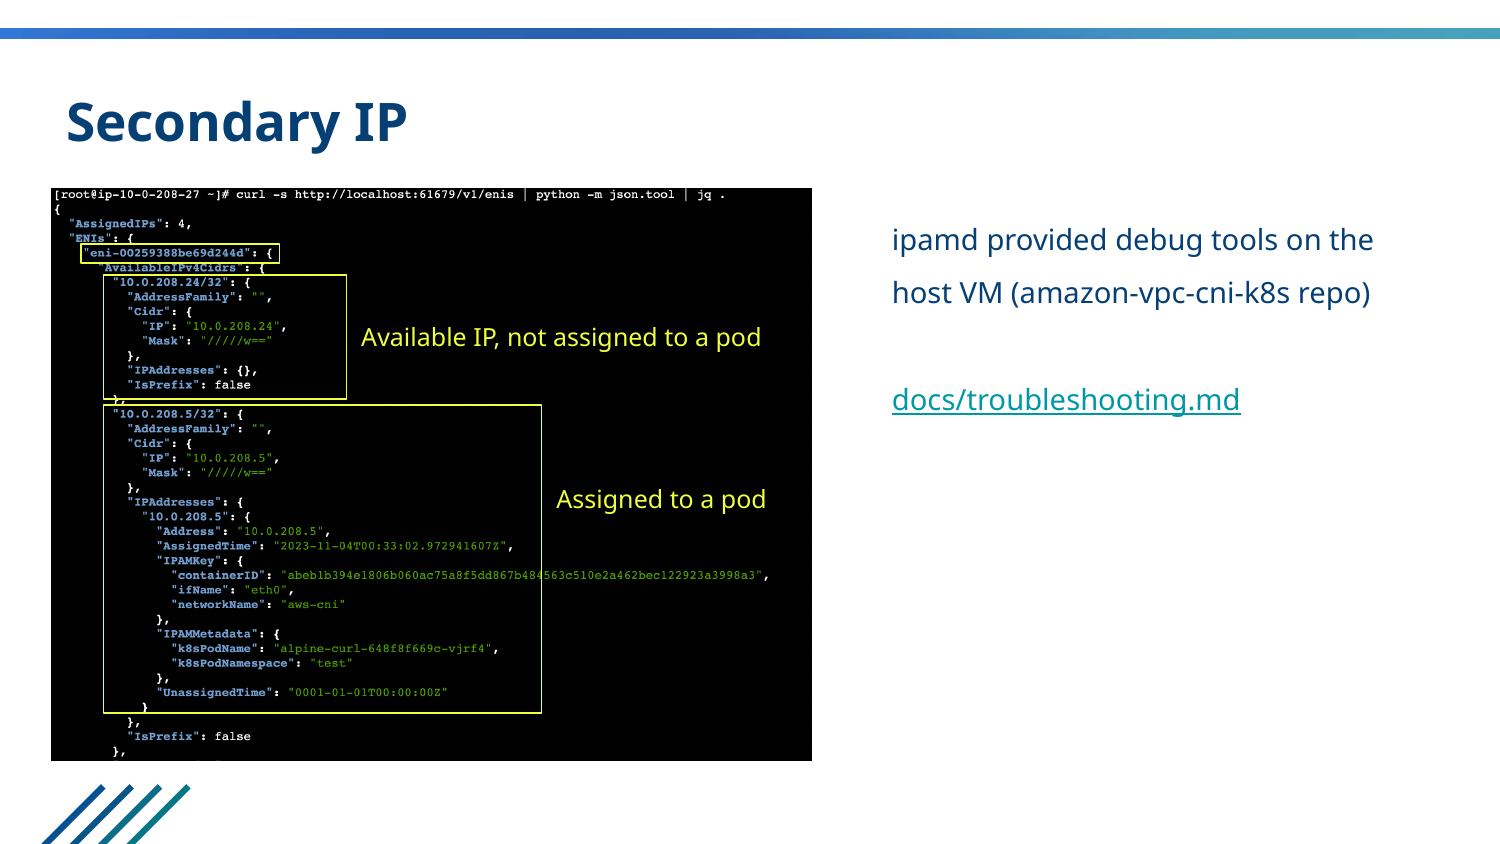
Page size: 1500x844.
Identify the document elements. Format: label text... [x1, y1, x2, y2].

title Secondary IP [51, 72, 1449, 167]
text_box ipamd provided debug tools on the host VM (amazon-vpc-cni-k8s repo) docs/troubleshooting.md [876, 188, 1446, 709]
picture [0, 28, 1500, 39]
picture [50, 188, 812, 761]
